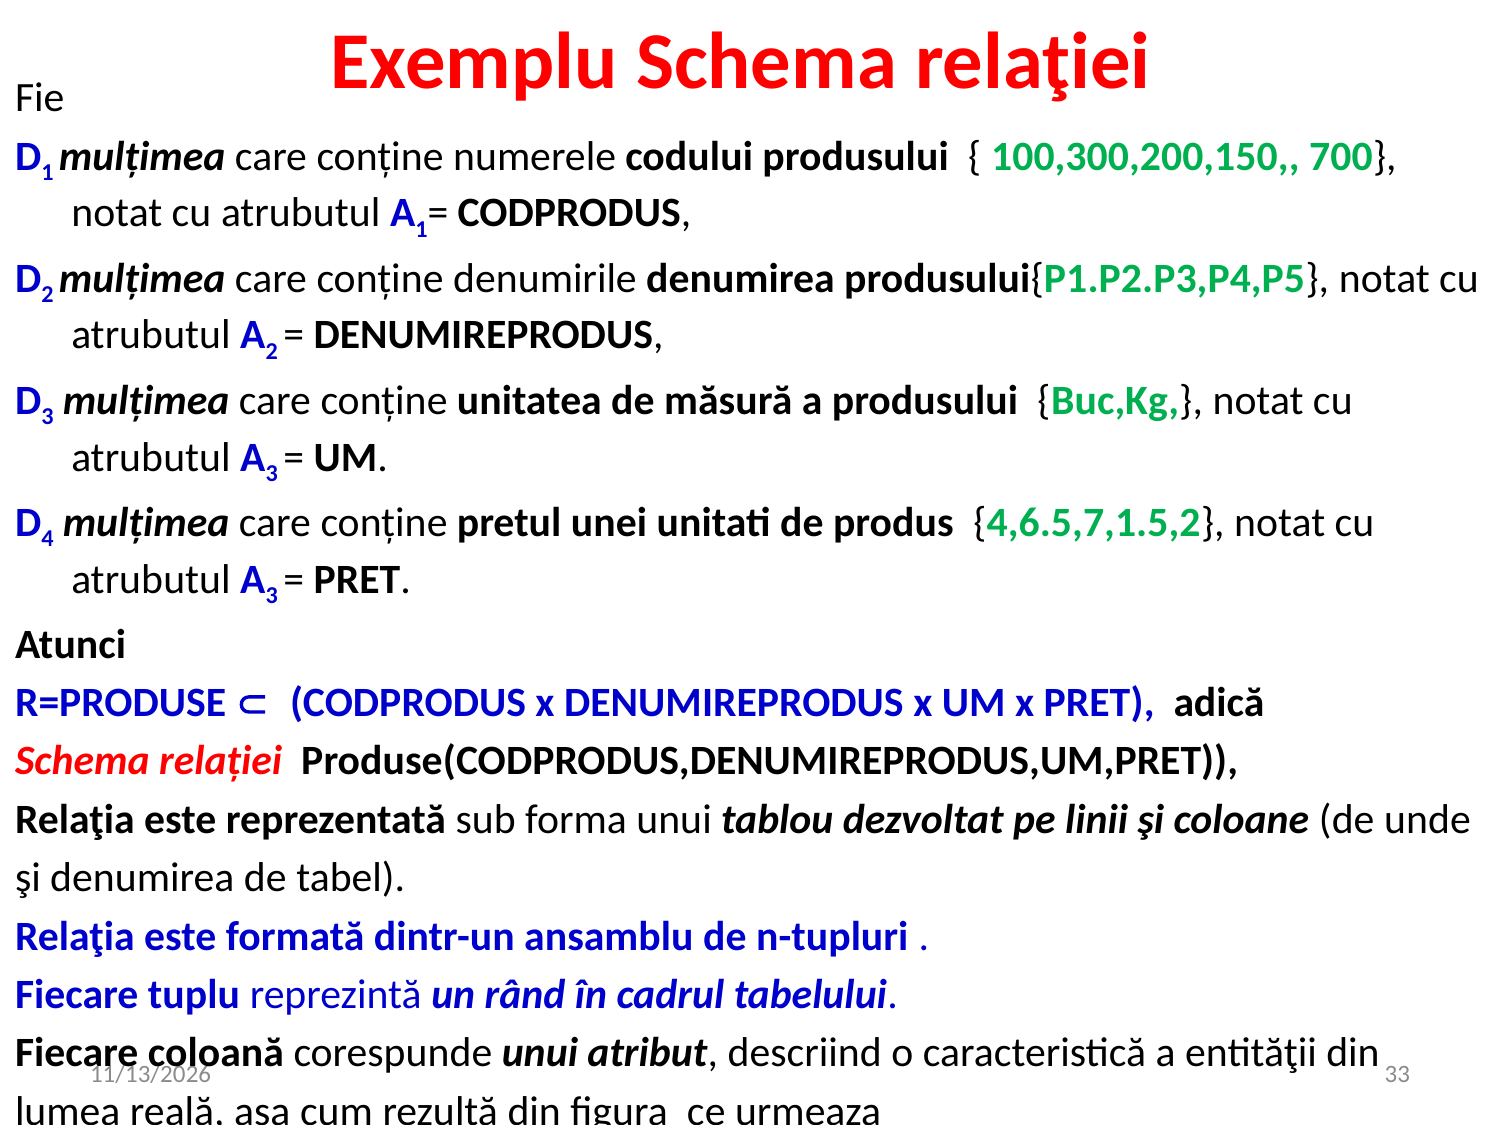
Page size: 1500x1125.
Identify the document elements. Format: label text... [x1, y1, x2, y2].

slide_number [75, 1042, 425, 1103]
list Fie D1 mulțimea care conține numerele codului produsului { 100,300,200,150,, 700}, notat cu atrubutul A1= CODPRODUS, D2 mulțimea care conține denumirile denumirea produsului{P1.P2.P3,P4,P5}, notat cu atrubutul A2 = DENUMIREPRODUS, D3 mulțimea care conține unitatea de măsură a produsului {Buc,Kg,}, notat cu atrubutul A3 = UM. D4 mulțimea care conține pretul unei unitati de produs {4,6.5,7,1.5,2}, notat cu atrubutul A3 = PRET. Atunci R=PRODUSE (CODPRODUS x DENUMIREPRODUS x UM x PRET), adică Schema relației Produse(CODPRODUS,DENUMIREPRODUS,UM,PRET)), Relaţia este reprezentată sub forma unui tablou dezvoltat pe linii şi coloane (de unde şi denumirea de tabel). Relaţia este formată dintr-un ansamblu de n-tupluri . Fiecare tuplu reprezintă un rând în cadrul tabelului. Fiecare coloană corespunde unui atribut, descriind o caracteristică a entităţii din lumea reală, aşa cum rezultă din figura ce urmeaza [0, 62, 1500, 1100]
slide_number 33 [1074, 1042, 1425, 1103]
title Exemplu Schema relaţiei [75, 0, 1425, 62]
